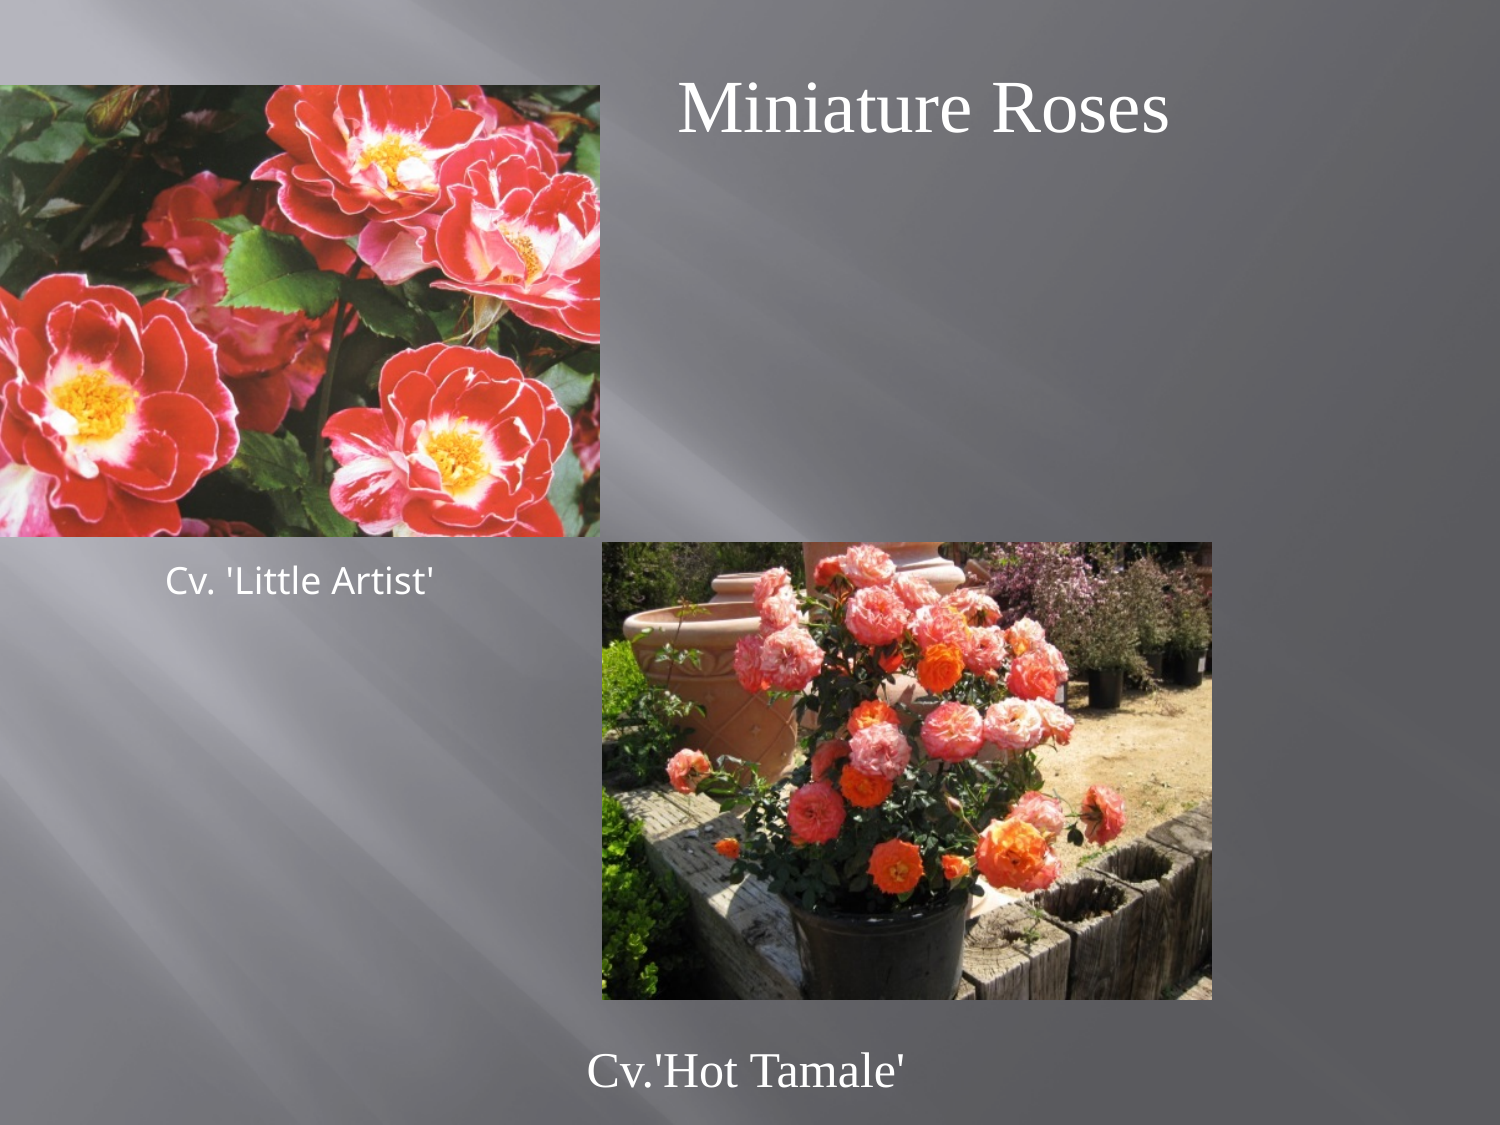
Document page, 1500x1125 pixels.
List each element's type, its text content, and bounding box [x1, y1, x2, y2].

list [0, 85, 601, 537]
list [601, 541, 1212, 1001]
text_box Cv.'Hot Tamale' [571, 1029, 933, 1105]
text_box Miniature Roses [662, 49, 1288, 155]
text_box Cv. 'Little Artist' [150, 579, 575, 610]
